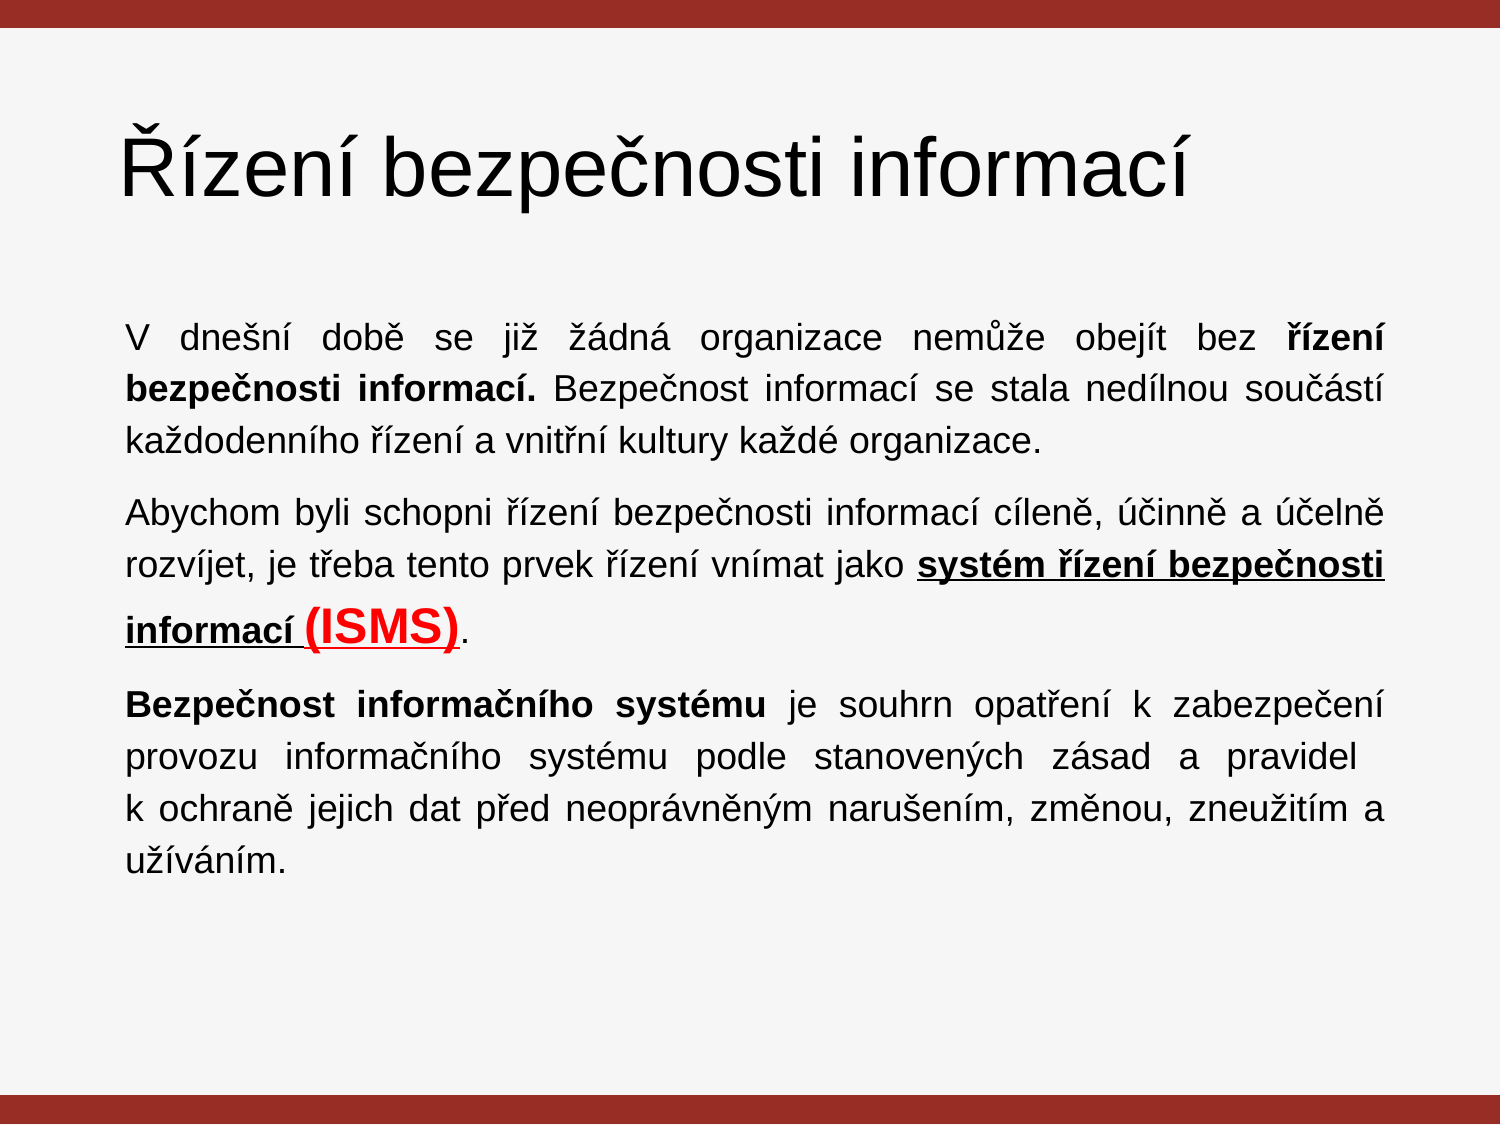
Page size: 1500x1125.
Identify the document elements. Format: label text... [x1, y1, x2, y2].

text_box Řízení bezpečnosti informací [115, 111, 1366, 214]
text_box V dnešní době se již žádná organizace nemůže obejít bez řízení bezpečnosti informací. Bezpečnost informací se stala nedílnou součástí každodenního řízení a vnitřní kultury každé organizace. Abychom byli schopni řízení bezpečnosti informací cíleně, účinně a účelně rozvíjet, je třeba tento prvek řízení vnímat jako systém řízení bezpečnosti informací (ISMS). Bezpečnost informačního systému je souhrn opatření k zabezpečení provozu informačního systému podle stanovených zásad a pravidel k ochraně jejich dat před neoprávněným narušením, změnou, zneužitím a užíváním. [98, 298, 1412, 889]
